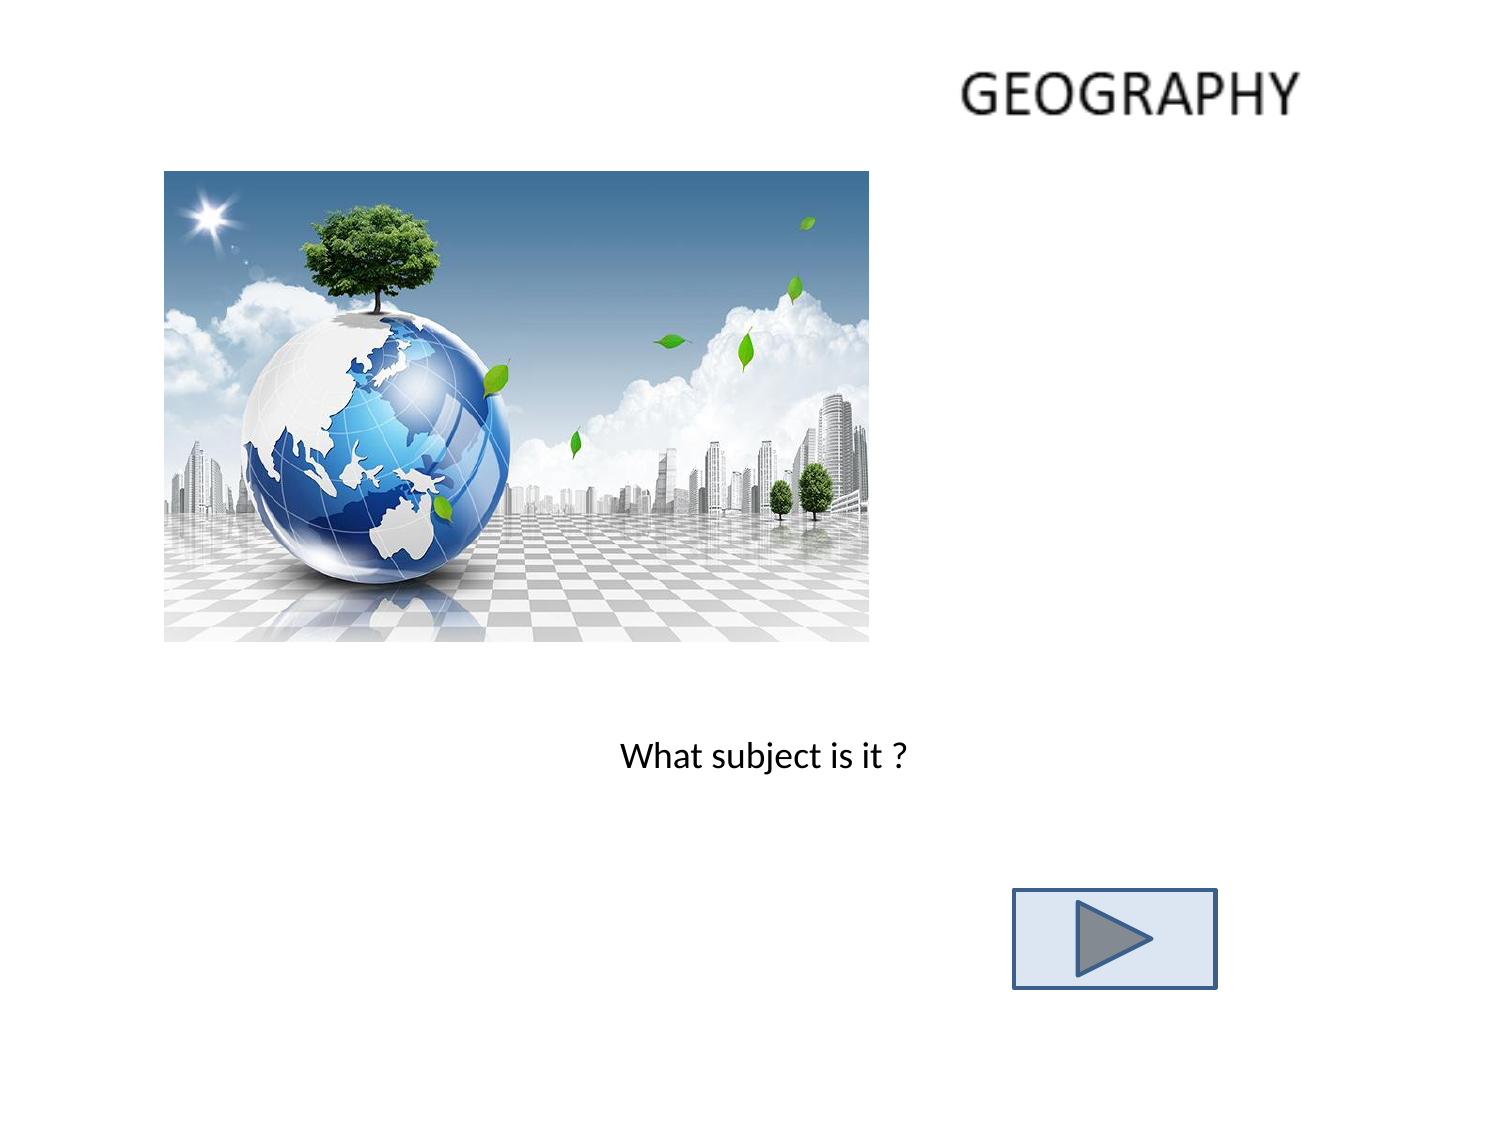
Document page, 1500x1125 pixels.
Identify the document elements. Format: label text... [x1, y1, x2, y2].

text_box What subject is it ? [605, 724, 1081, 784]
text_box [1012, 888, 1218, 990]
picture [163, 171, 869, 642]
picture [920, 36, 1340, 174]
